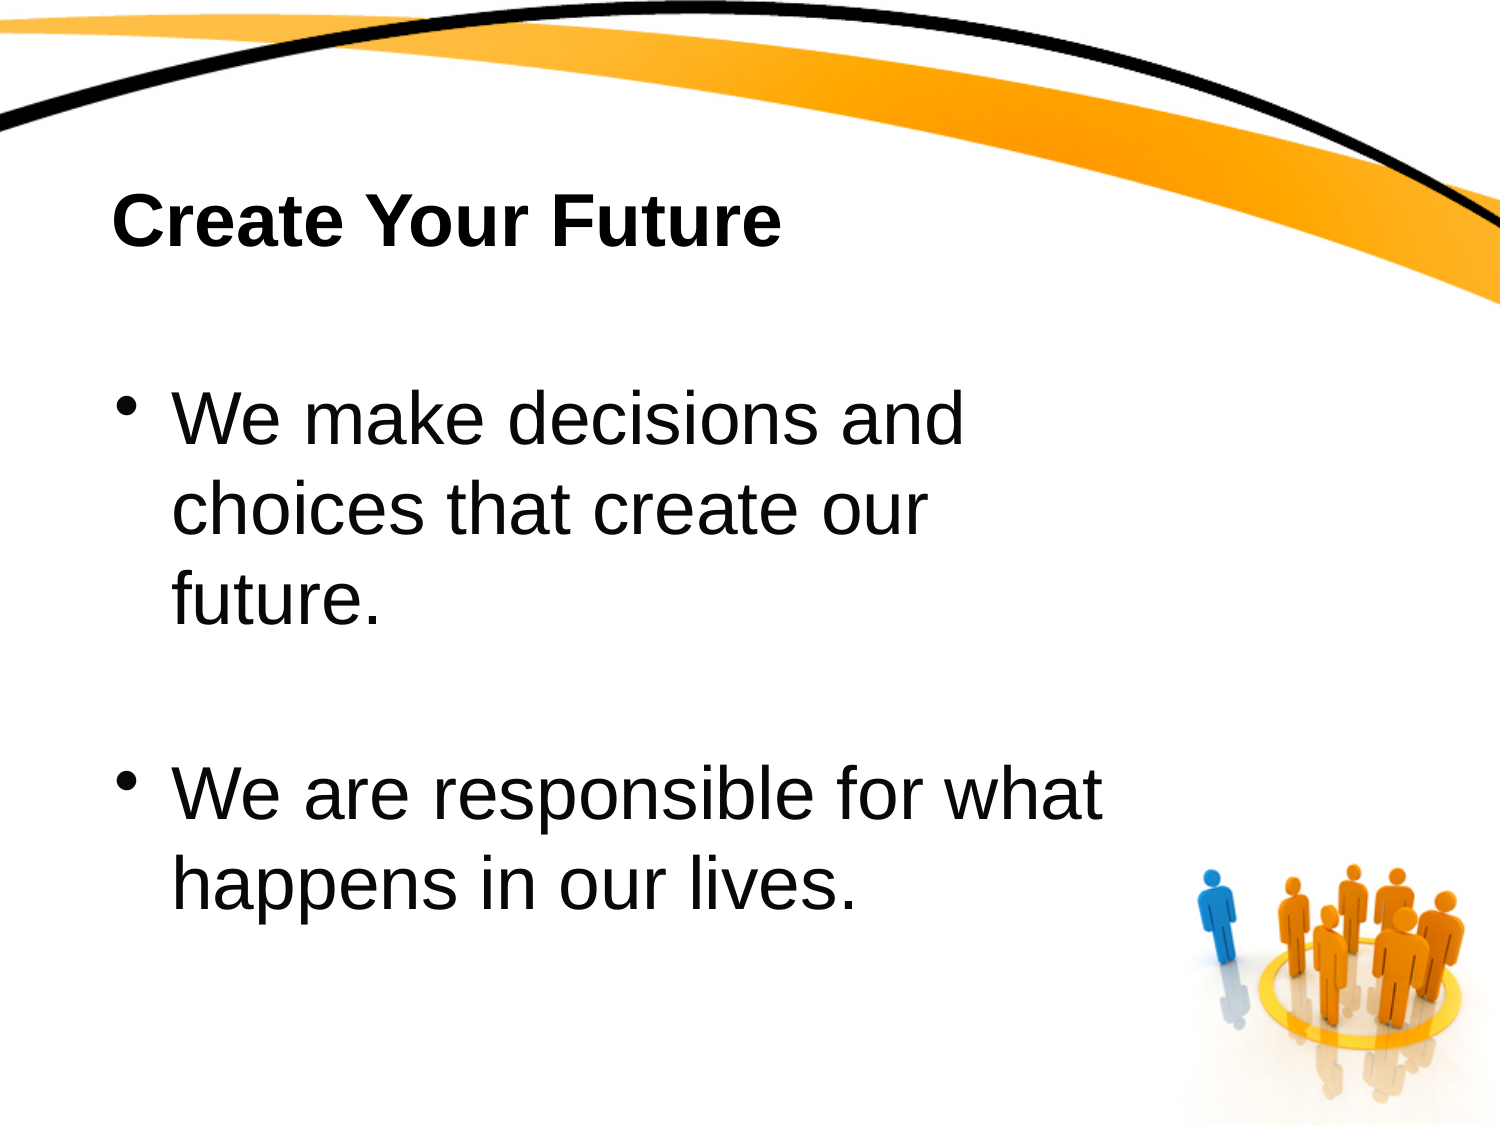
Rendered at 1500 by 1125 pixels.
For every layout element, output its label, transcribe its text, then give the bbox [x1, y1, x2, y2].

list We make decisions and choices that create our future. We are responsible for what happens in our lives. [99, 362, 1162, 694]
picture [0, 0, 1500, 1125]
title Create Your Future [96, 174, 1313, 259]
